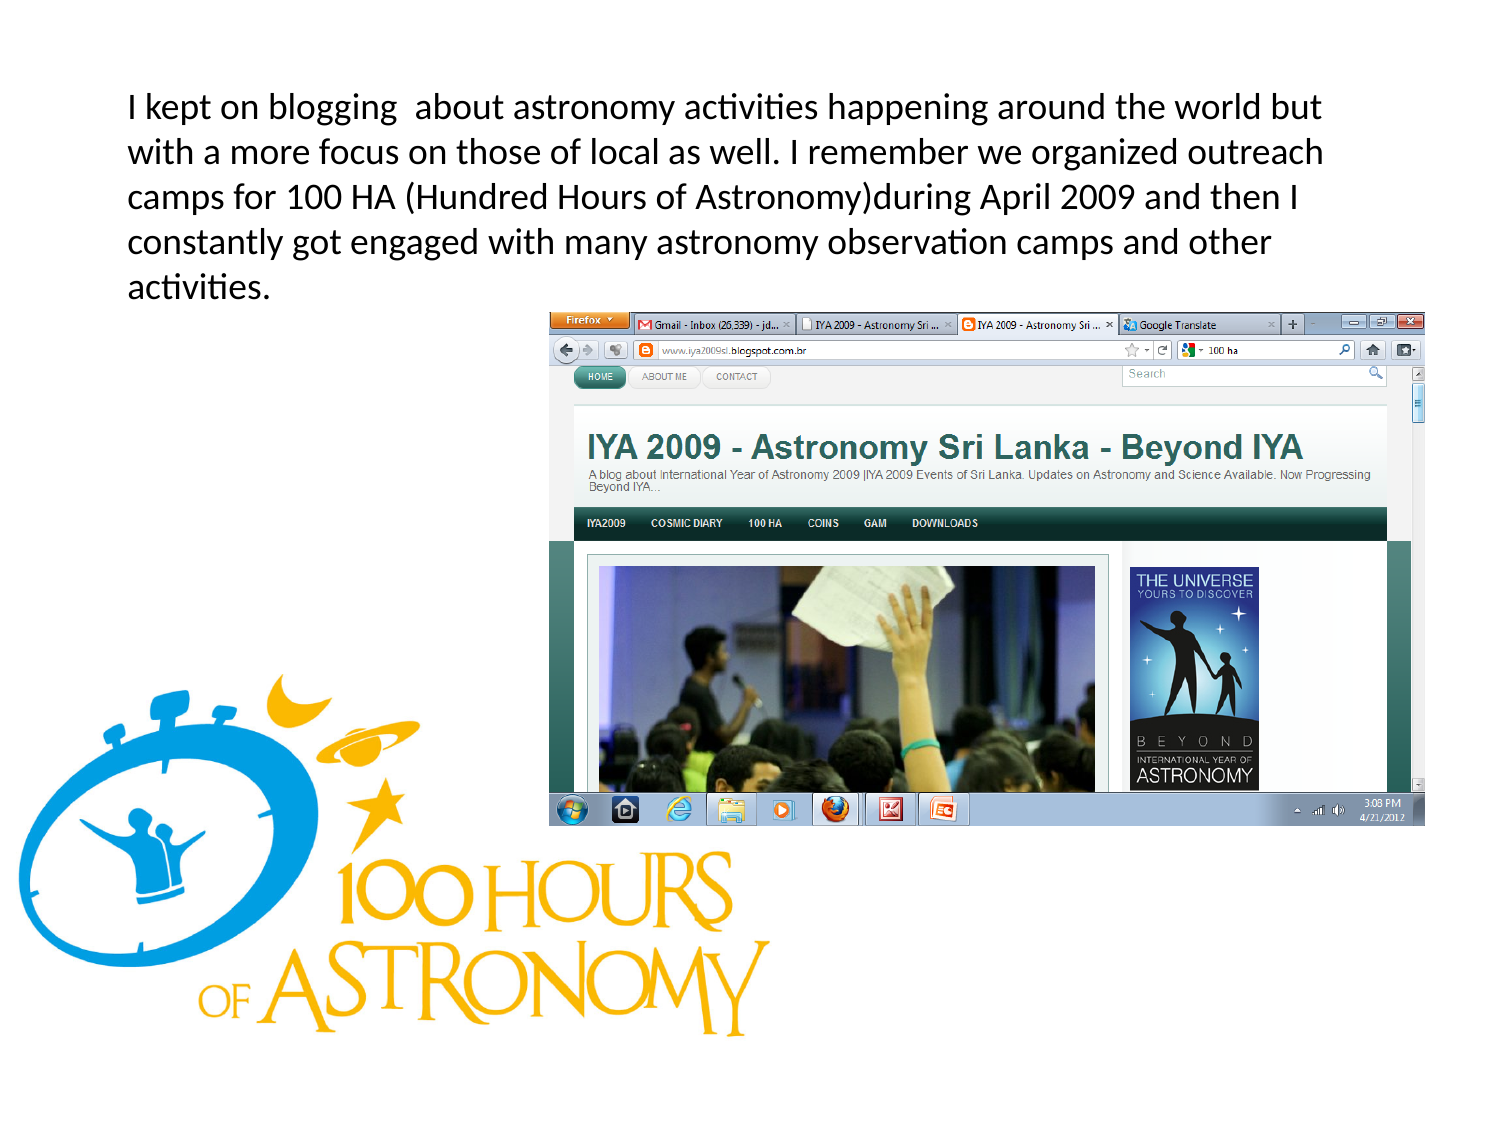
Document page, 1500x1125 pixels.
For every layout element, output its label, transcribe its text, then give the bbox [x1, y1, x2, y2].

picture [0, 312, 1426, 1051]
text_box I kept on blogging about astronomy activities happening around the world but with a more focus on those of local as well. I remember we organized outreach camps for 100 HA (Hundred Hours of Astronomy)during April 2009 and then I constantly got engaged with many astronomy observation camps and other activities. [112, 74, 1375, 315]
